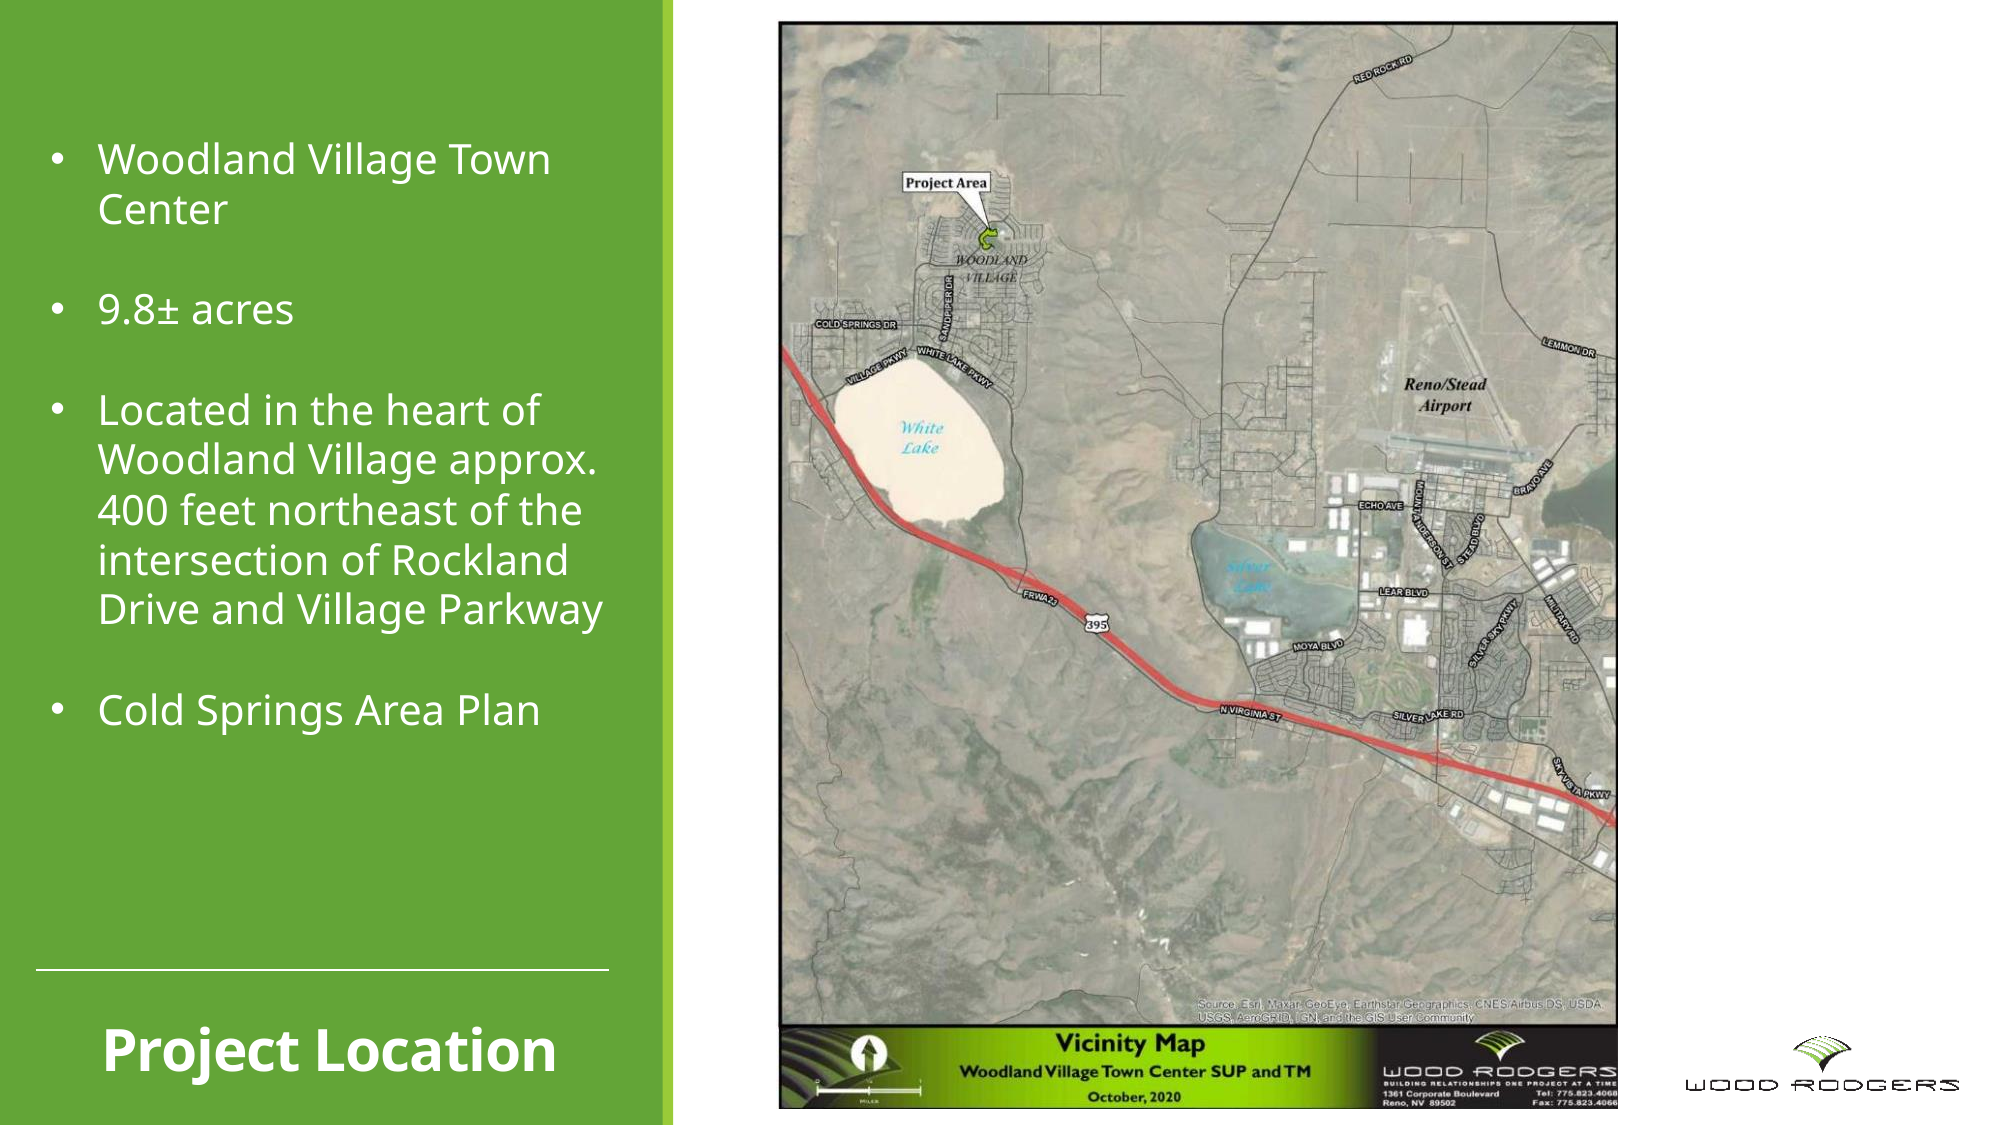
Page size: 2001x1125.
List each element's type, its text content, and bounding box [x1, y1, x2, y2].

text_box Woodland Village Town Center 9.8± acres Located in the heart of Woodland Village approx. 400 feet northeast of the intersection of Rockland Drive and Village Parkway Cold Springs Area Plan [35, 125, 621, 791]
title Project Location [35, 981, 625, 1091]
picture [775, 19, 1619, 1109]
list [1685, 1036, 1960, 1092]
